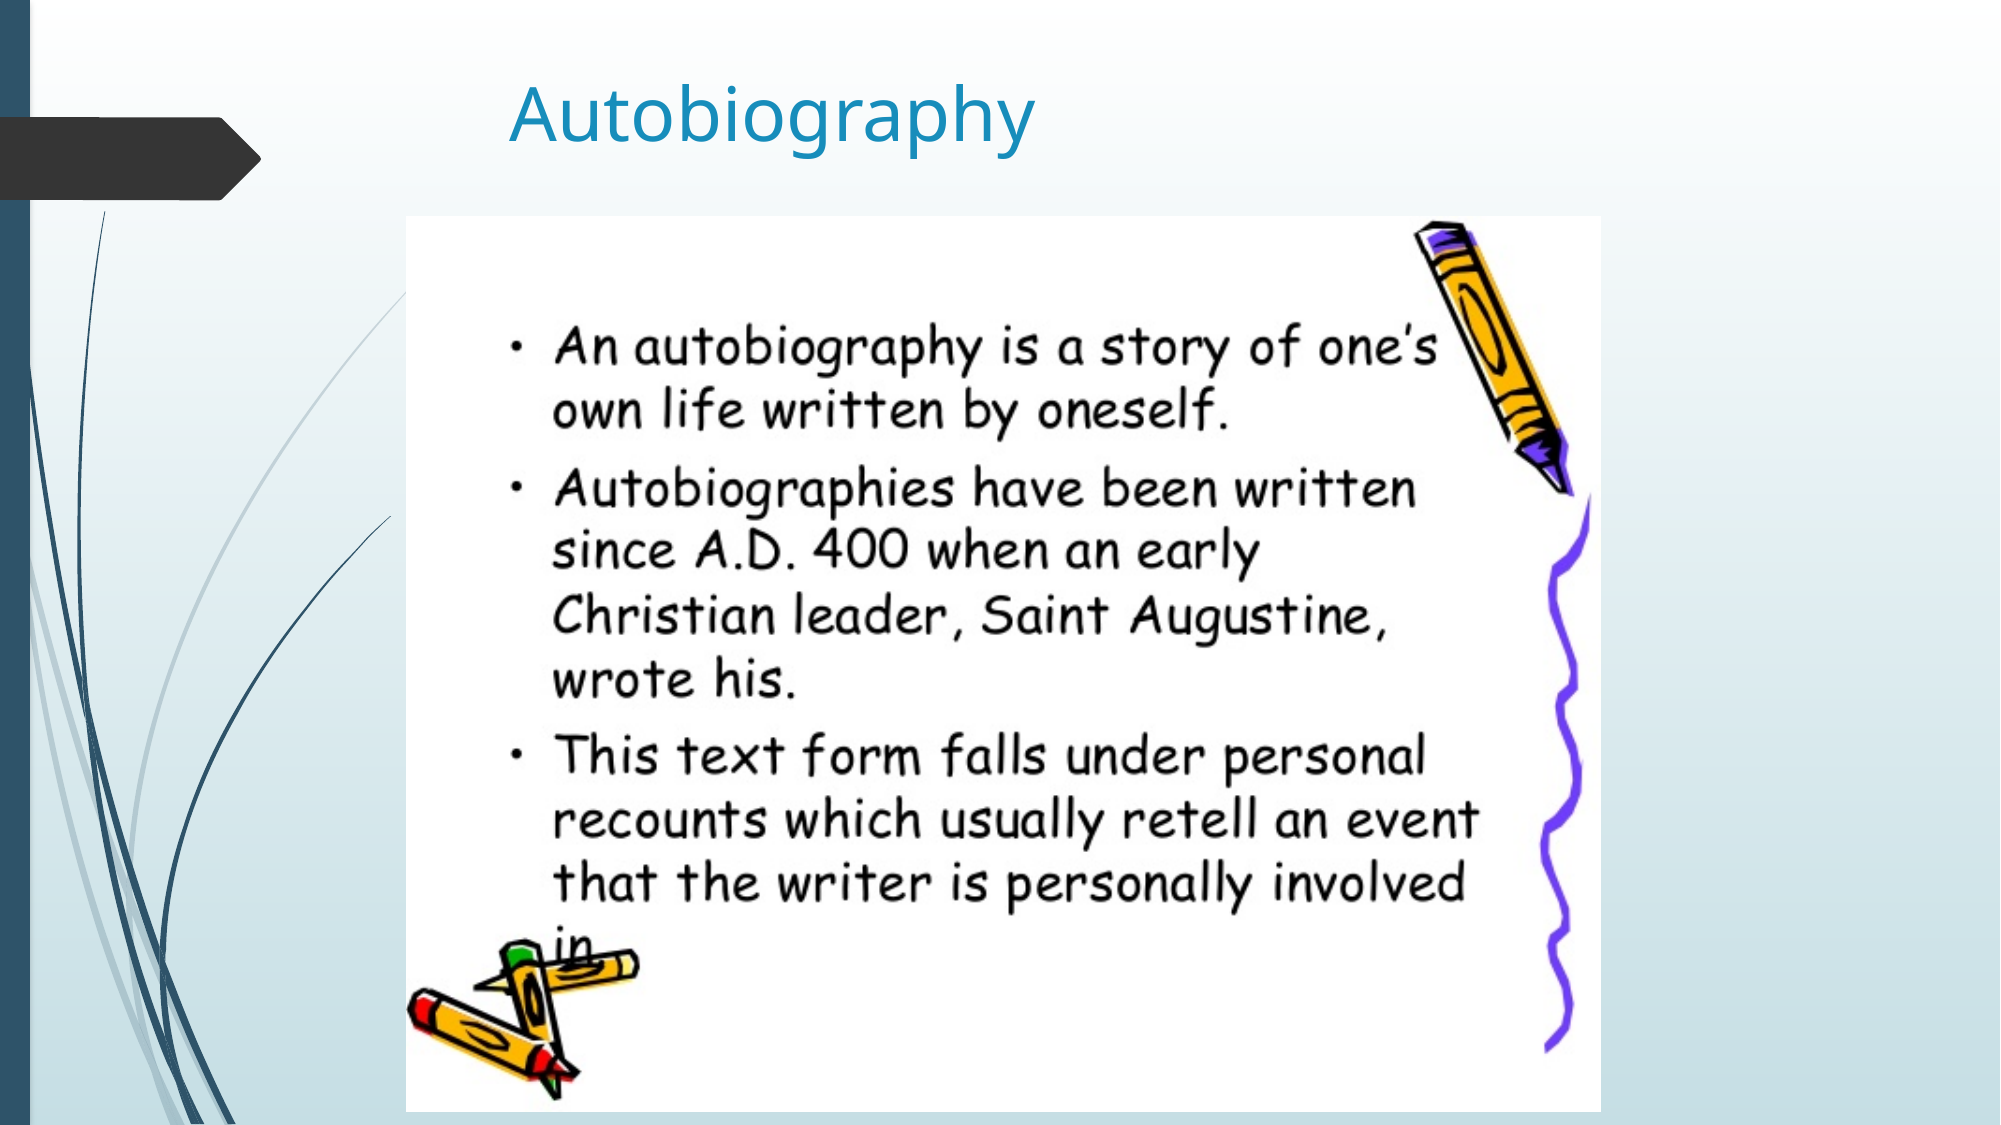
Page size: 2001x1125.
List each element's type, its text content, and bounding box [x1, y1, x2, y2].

picture [406, 215, 1601, 1113]
title Autobiography [494, 58, 1601, 215]
